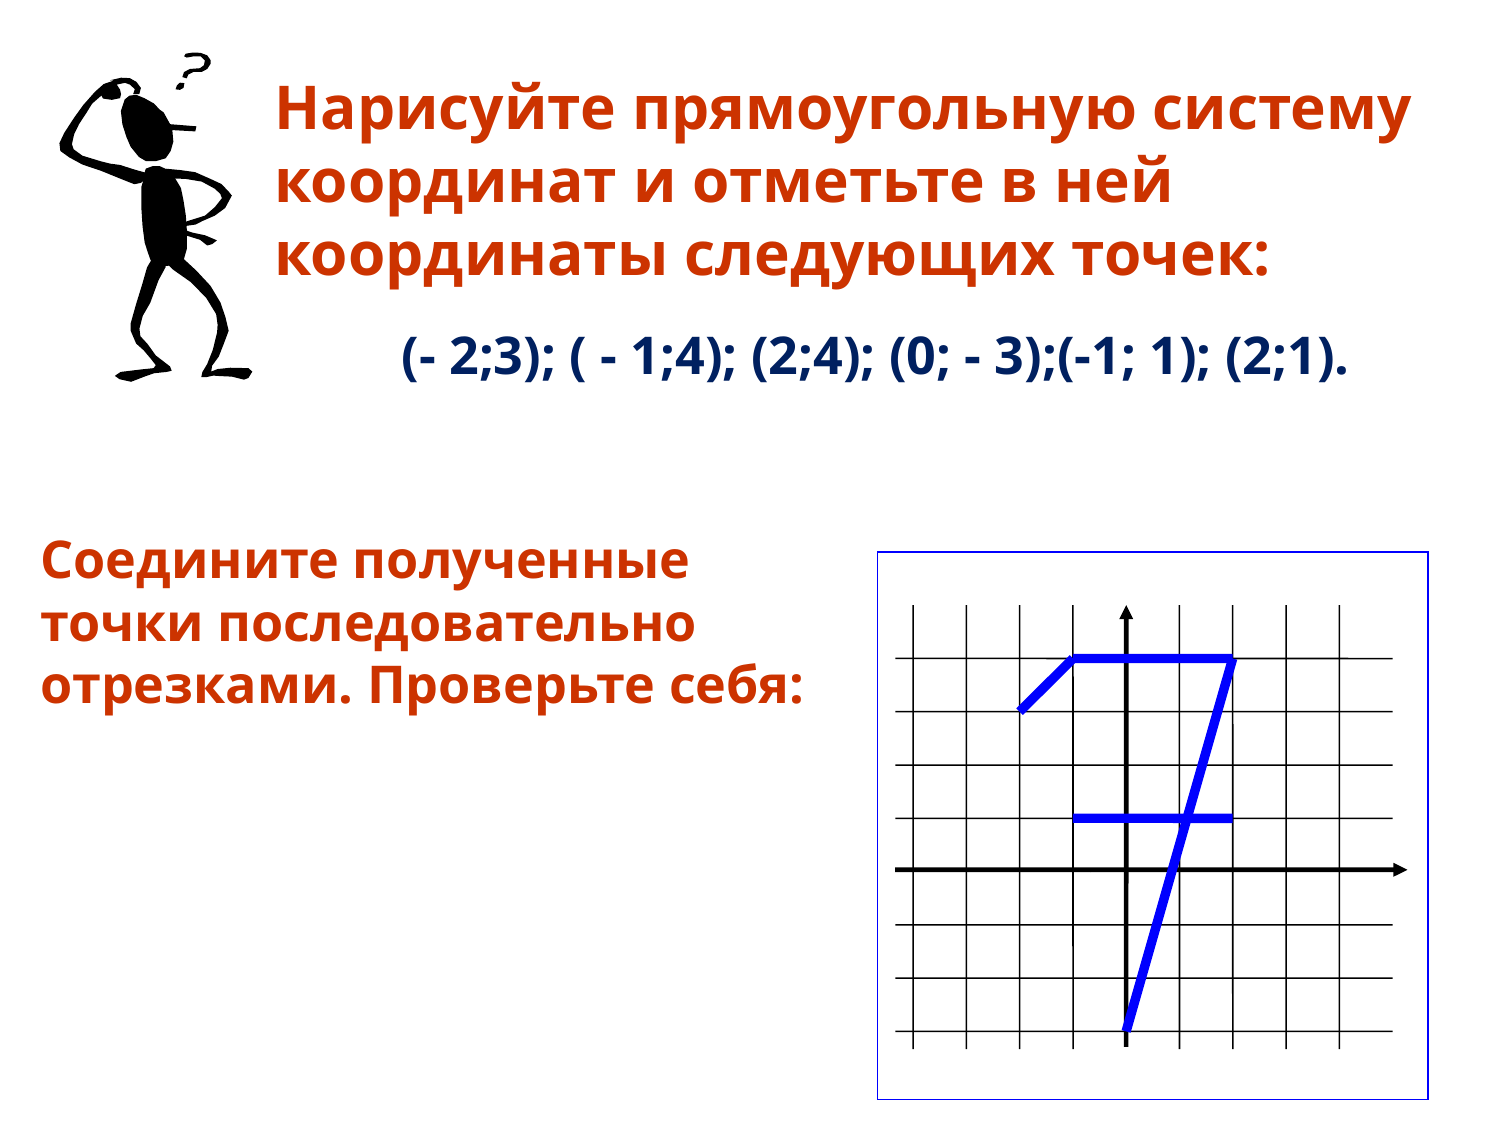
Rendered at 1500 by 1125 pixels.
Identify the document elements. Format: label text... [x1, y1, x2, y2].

text_box Нарисуйте прямоугольную систему координат и отметьте в ней координаты следующих точек: [260, 62, 1452, 294]
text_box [877, 551, 1429, 1100]
text_box Соедините полученные точки последовательно отрезками. Проверьте себя: [27, 519, 846, 721]
picture [58, 51, 253, 382]
list (- 2;3); ( - 1;4); (2;4); (0; - 3);(-1; 1); (2;1). [271, 286, 1463, 489]
